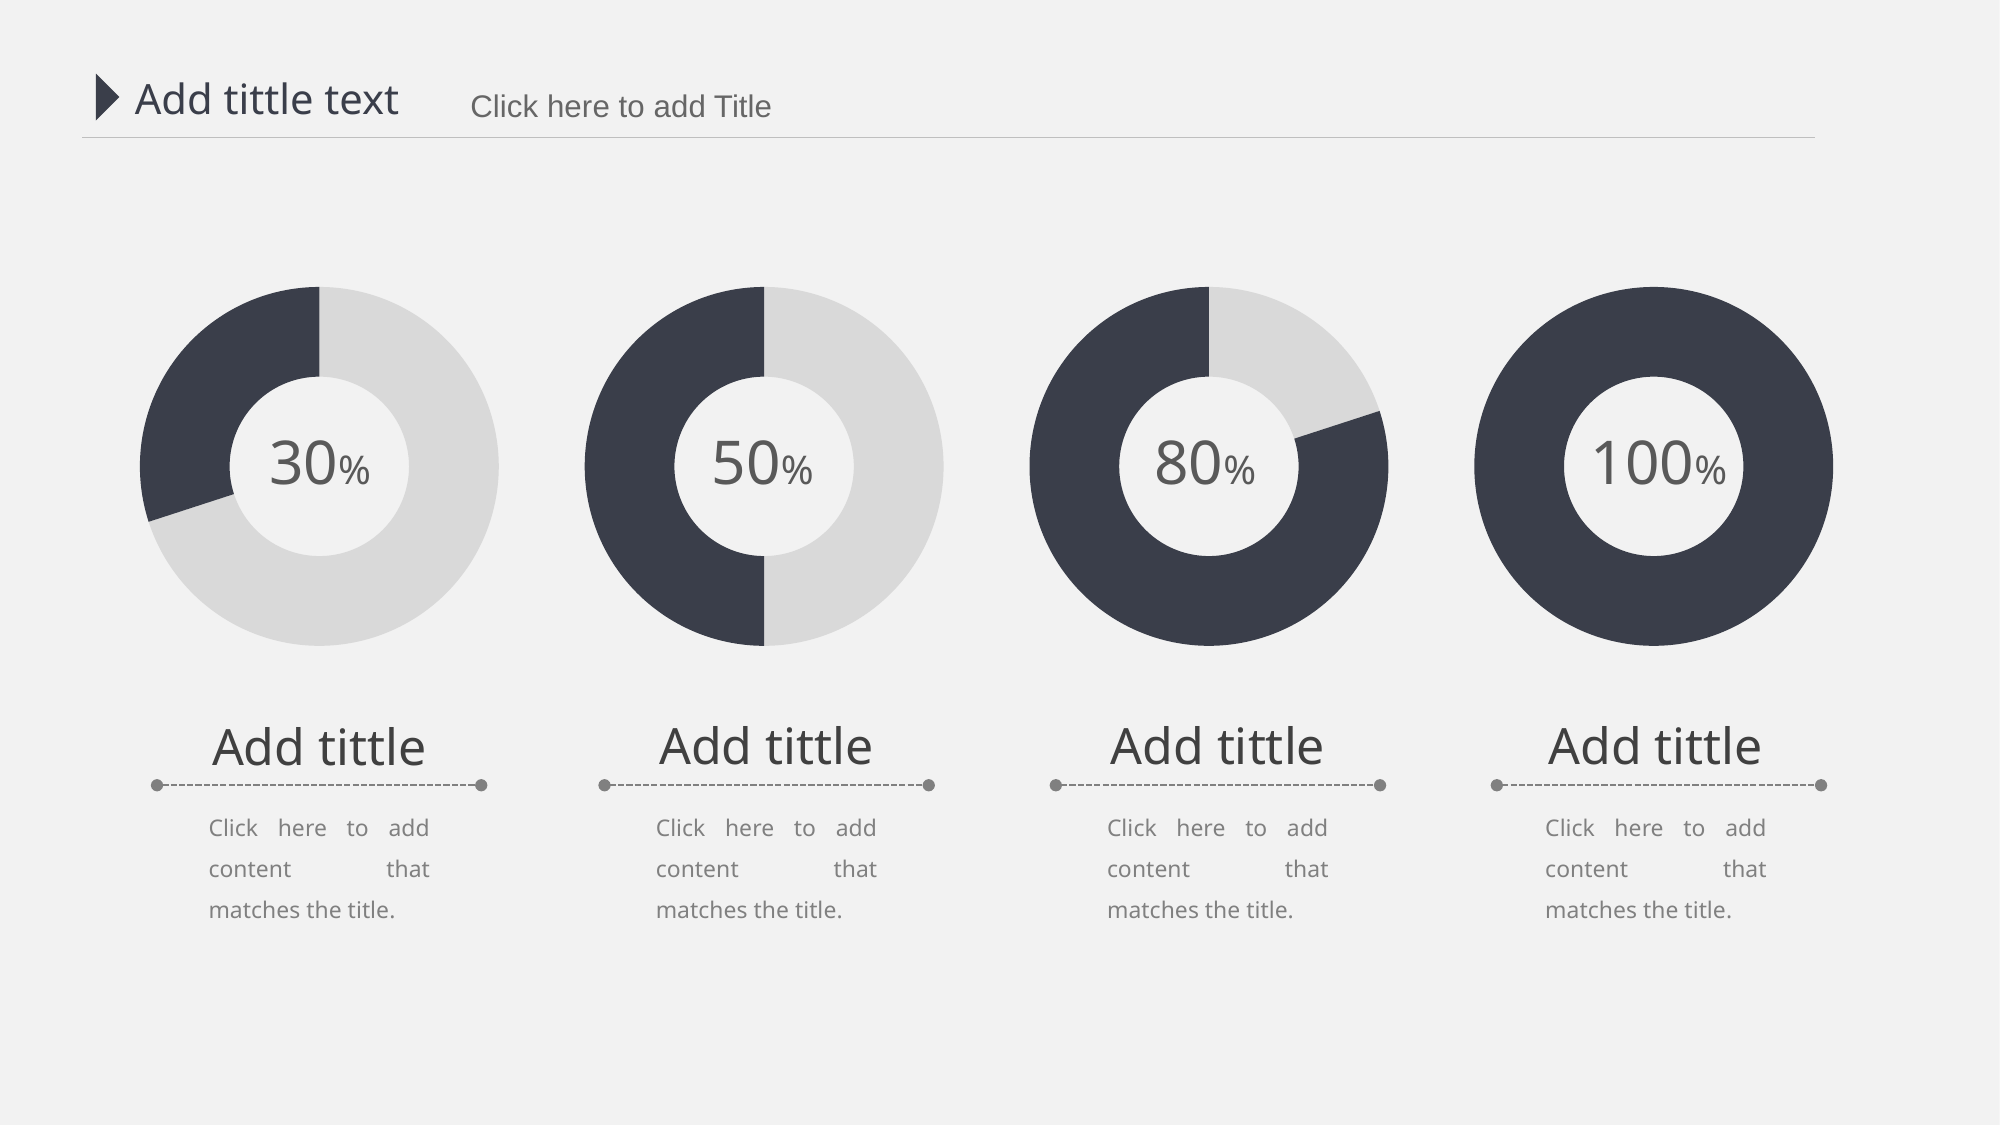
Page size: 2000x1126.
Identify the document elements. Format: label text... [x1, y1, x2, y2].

text_box Click here to add content that matches the title. [194, 793, 444, 931]
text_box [95, 65, 826, 133]
text_box Click here to add content that matches the title. [642, 793, 892, 931]
text_box Add tittle [632, 707, 902, 781]
text_box Add tittle [1083, 707, 1353, 781]
text_box Click here to add content that matches the title. [1531, 793, 1781, 931]
text_box Click here to add content that matches the title. [1093, 793, 1343, 931]
chart [0, 247, 2000, 693]
text_box Add tittle [1521, 707, 1791, 781]
text_box Add tittle [185, 708, 455, 783]
